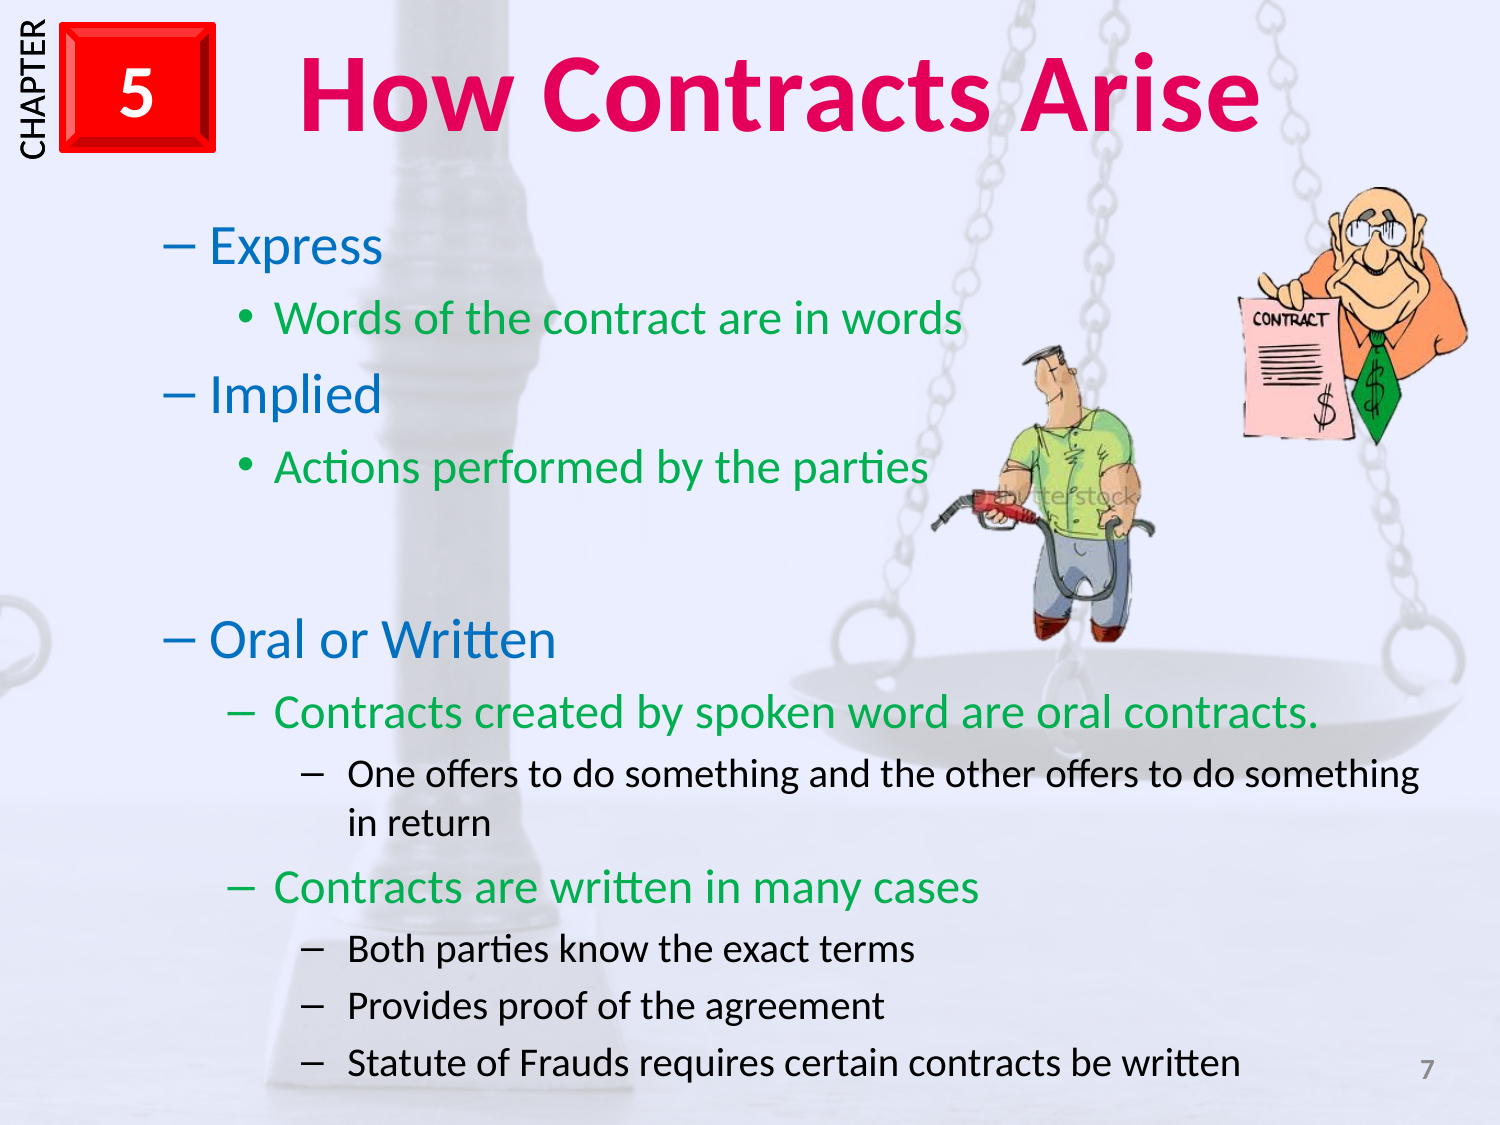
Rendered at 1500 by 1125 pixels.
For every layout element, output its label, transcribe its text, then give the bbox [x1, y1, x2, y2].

picture [921, 331, 1159, 678]
picture [1237, 187, 1471, 447]
list Express Words of the contract are in words Implied Actions performed by the parties Oral or Written Contracts created by spoken word are oral contracts. One offers to do something and the other offers to do something in return Contracts are written in many cases Both parties know the exact terms Provides proof of the agreement Statute of Frauds requires certain contracts be written [75, 200, 1450, 1100]
